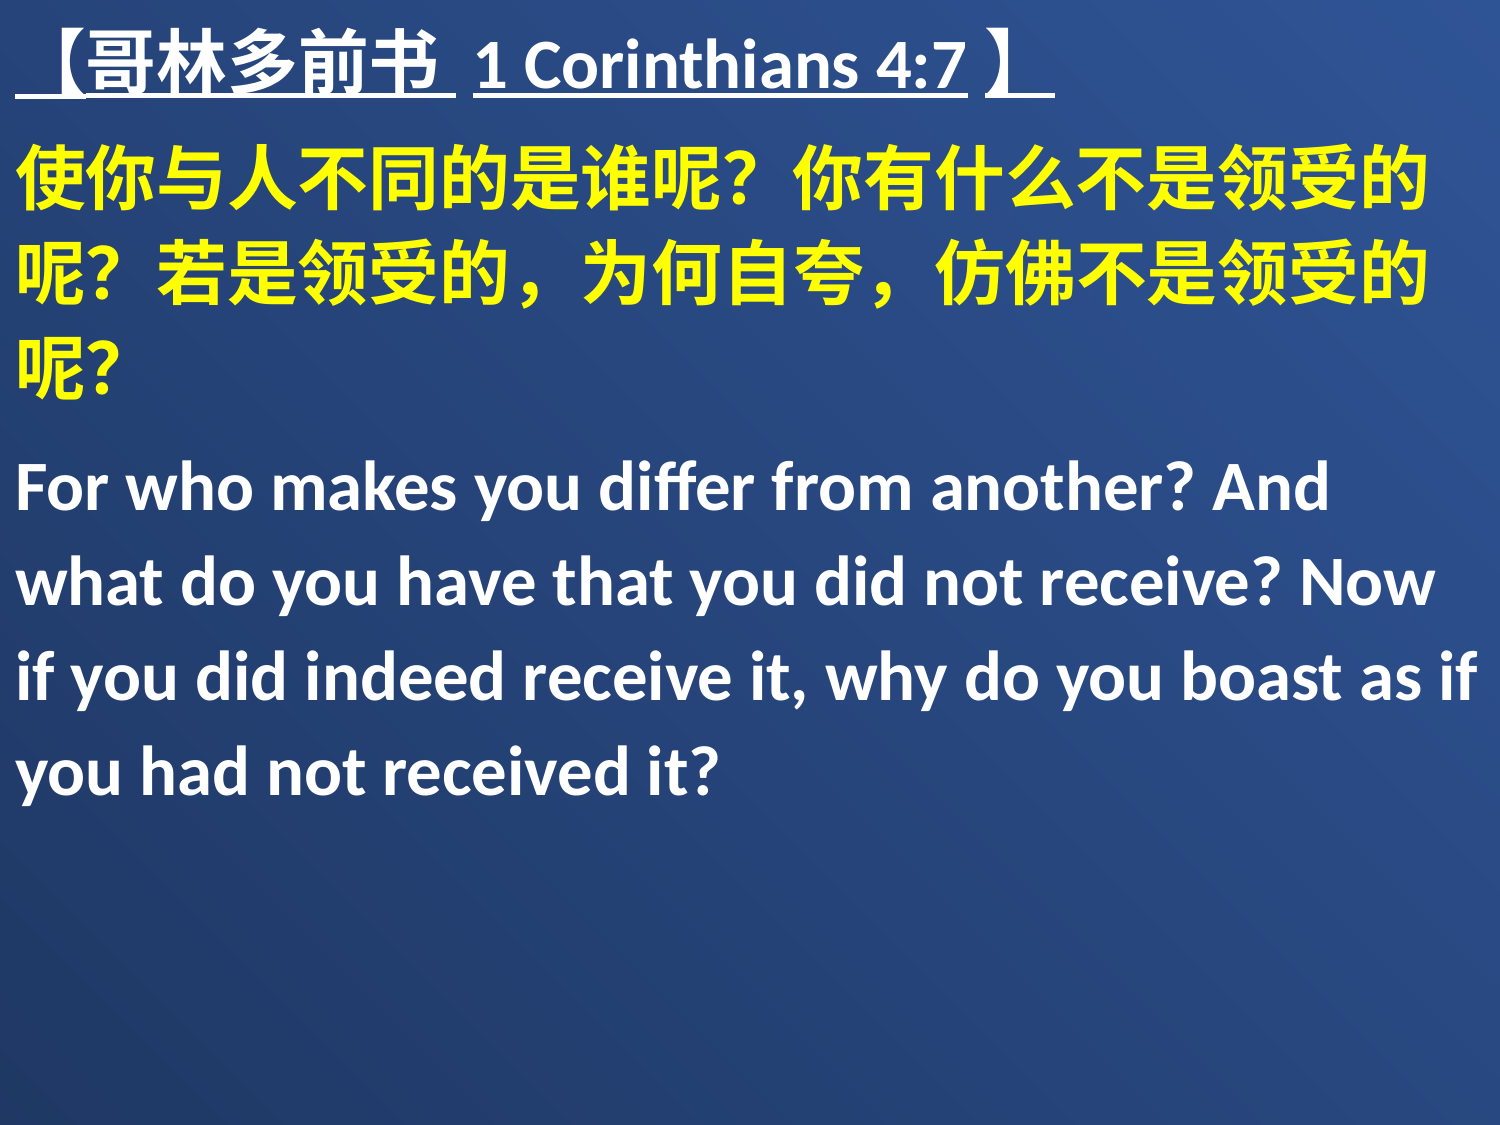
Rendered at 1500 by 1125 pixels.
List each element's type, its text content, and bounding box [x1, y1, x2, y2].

subtitle 【哥林多前书 1 Corinthians 4:7】 使你与人不同的是谁呢？你有什么不是领受的呢？若是领受的，为何自夸，仿佛不是领受的呢？ For who makes you differ from another? And what do you have that you did not receive? Now if you did indeed receive it, why do you boast as if you had not received it? [0, 0, 1500, 1125]
